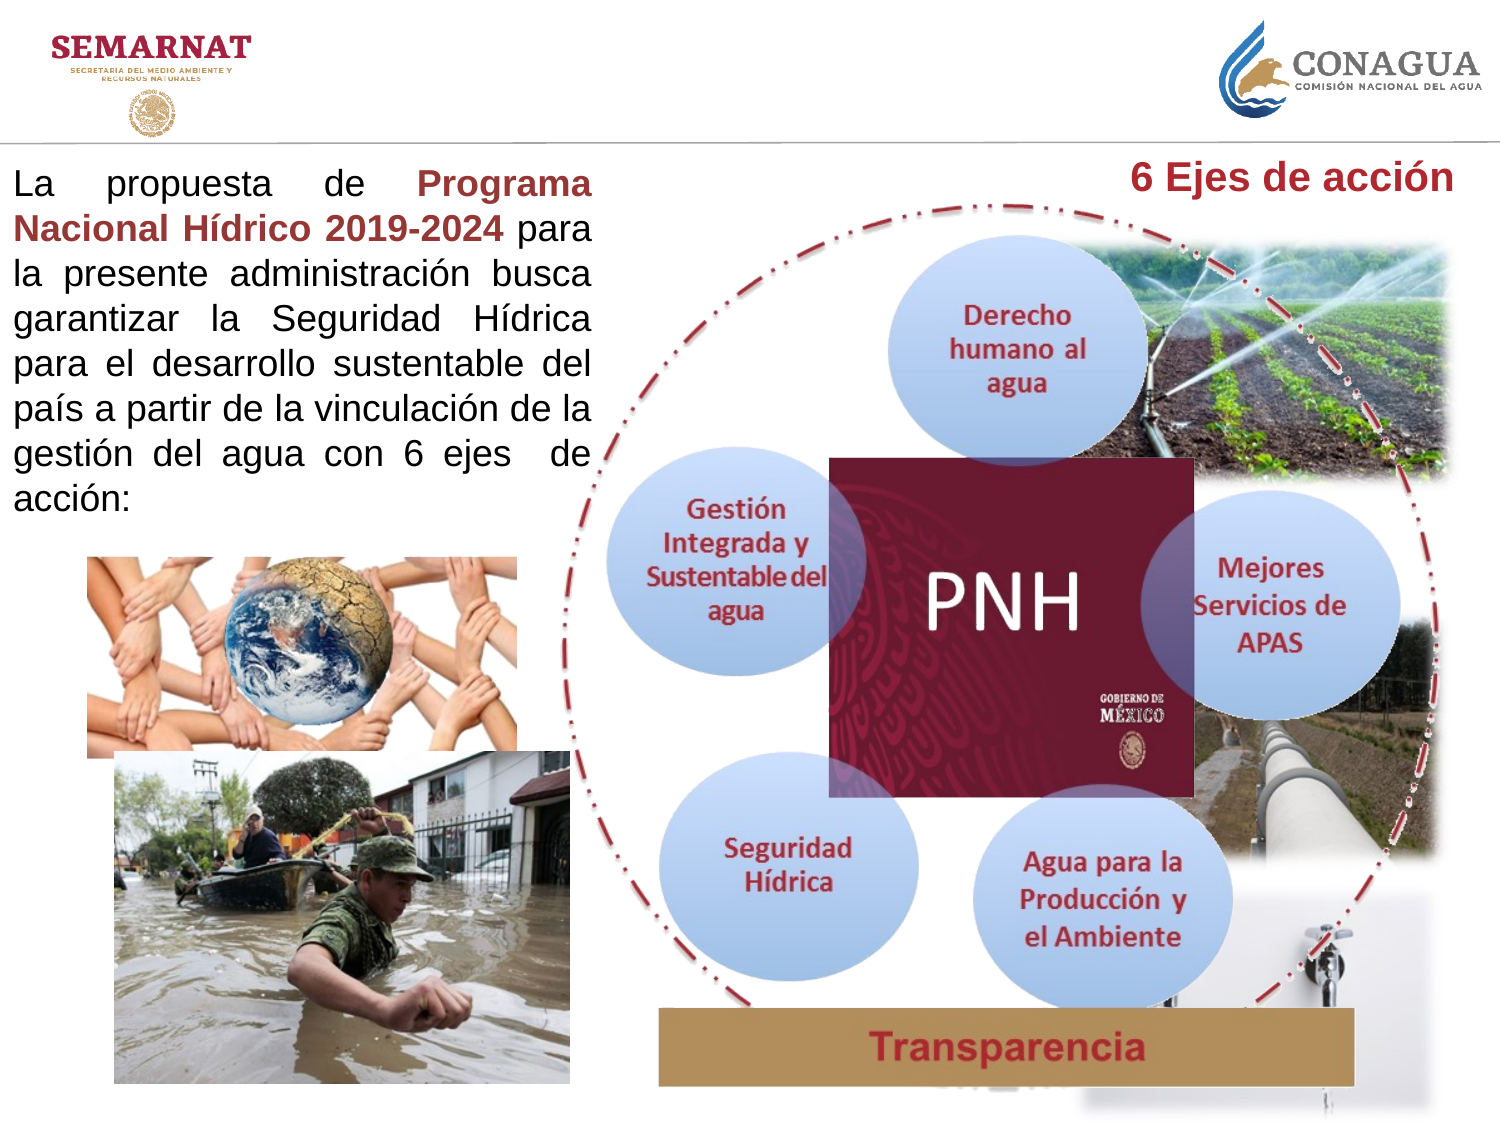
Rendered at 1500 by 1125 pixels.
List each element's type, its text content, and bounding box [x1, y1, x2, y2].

picture [36, 12, 272, 141]
picture [1206, 12, 1500, 128]
text_box La propuesta de Programa Nacional Hídrico 2019-2024 para la presente administración busca garantizar la Seguridad Hídrica para el desarrollo sustentable del país a partir de la vinculación de la gestión del agua con 6 ejes de acción: [0, 151, 607, 527]
picture [87, 199, 1460, 1125]
text_box 6 Ejes de acción [1101, 147, 1485, 227]
